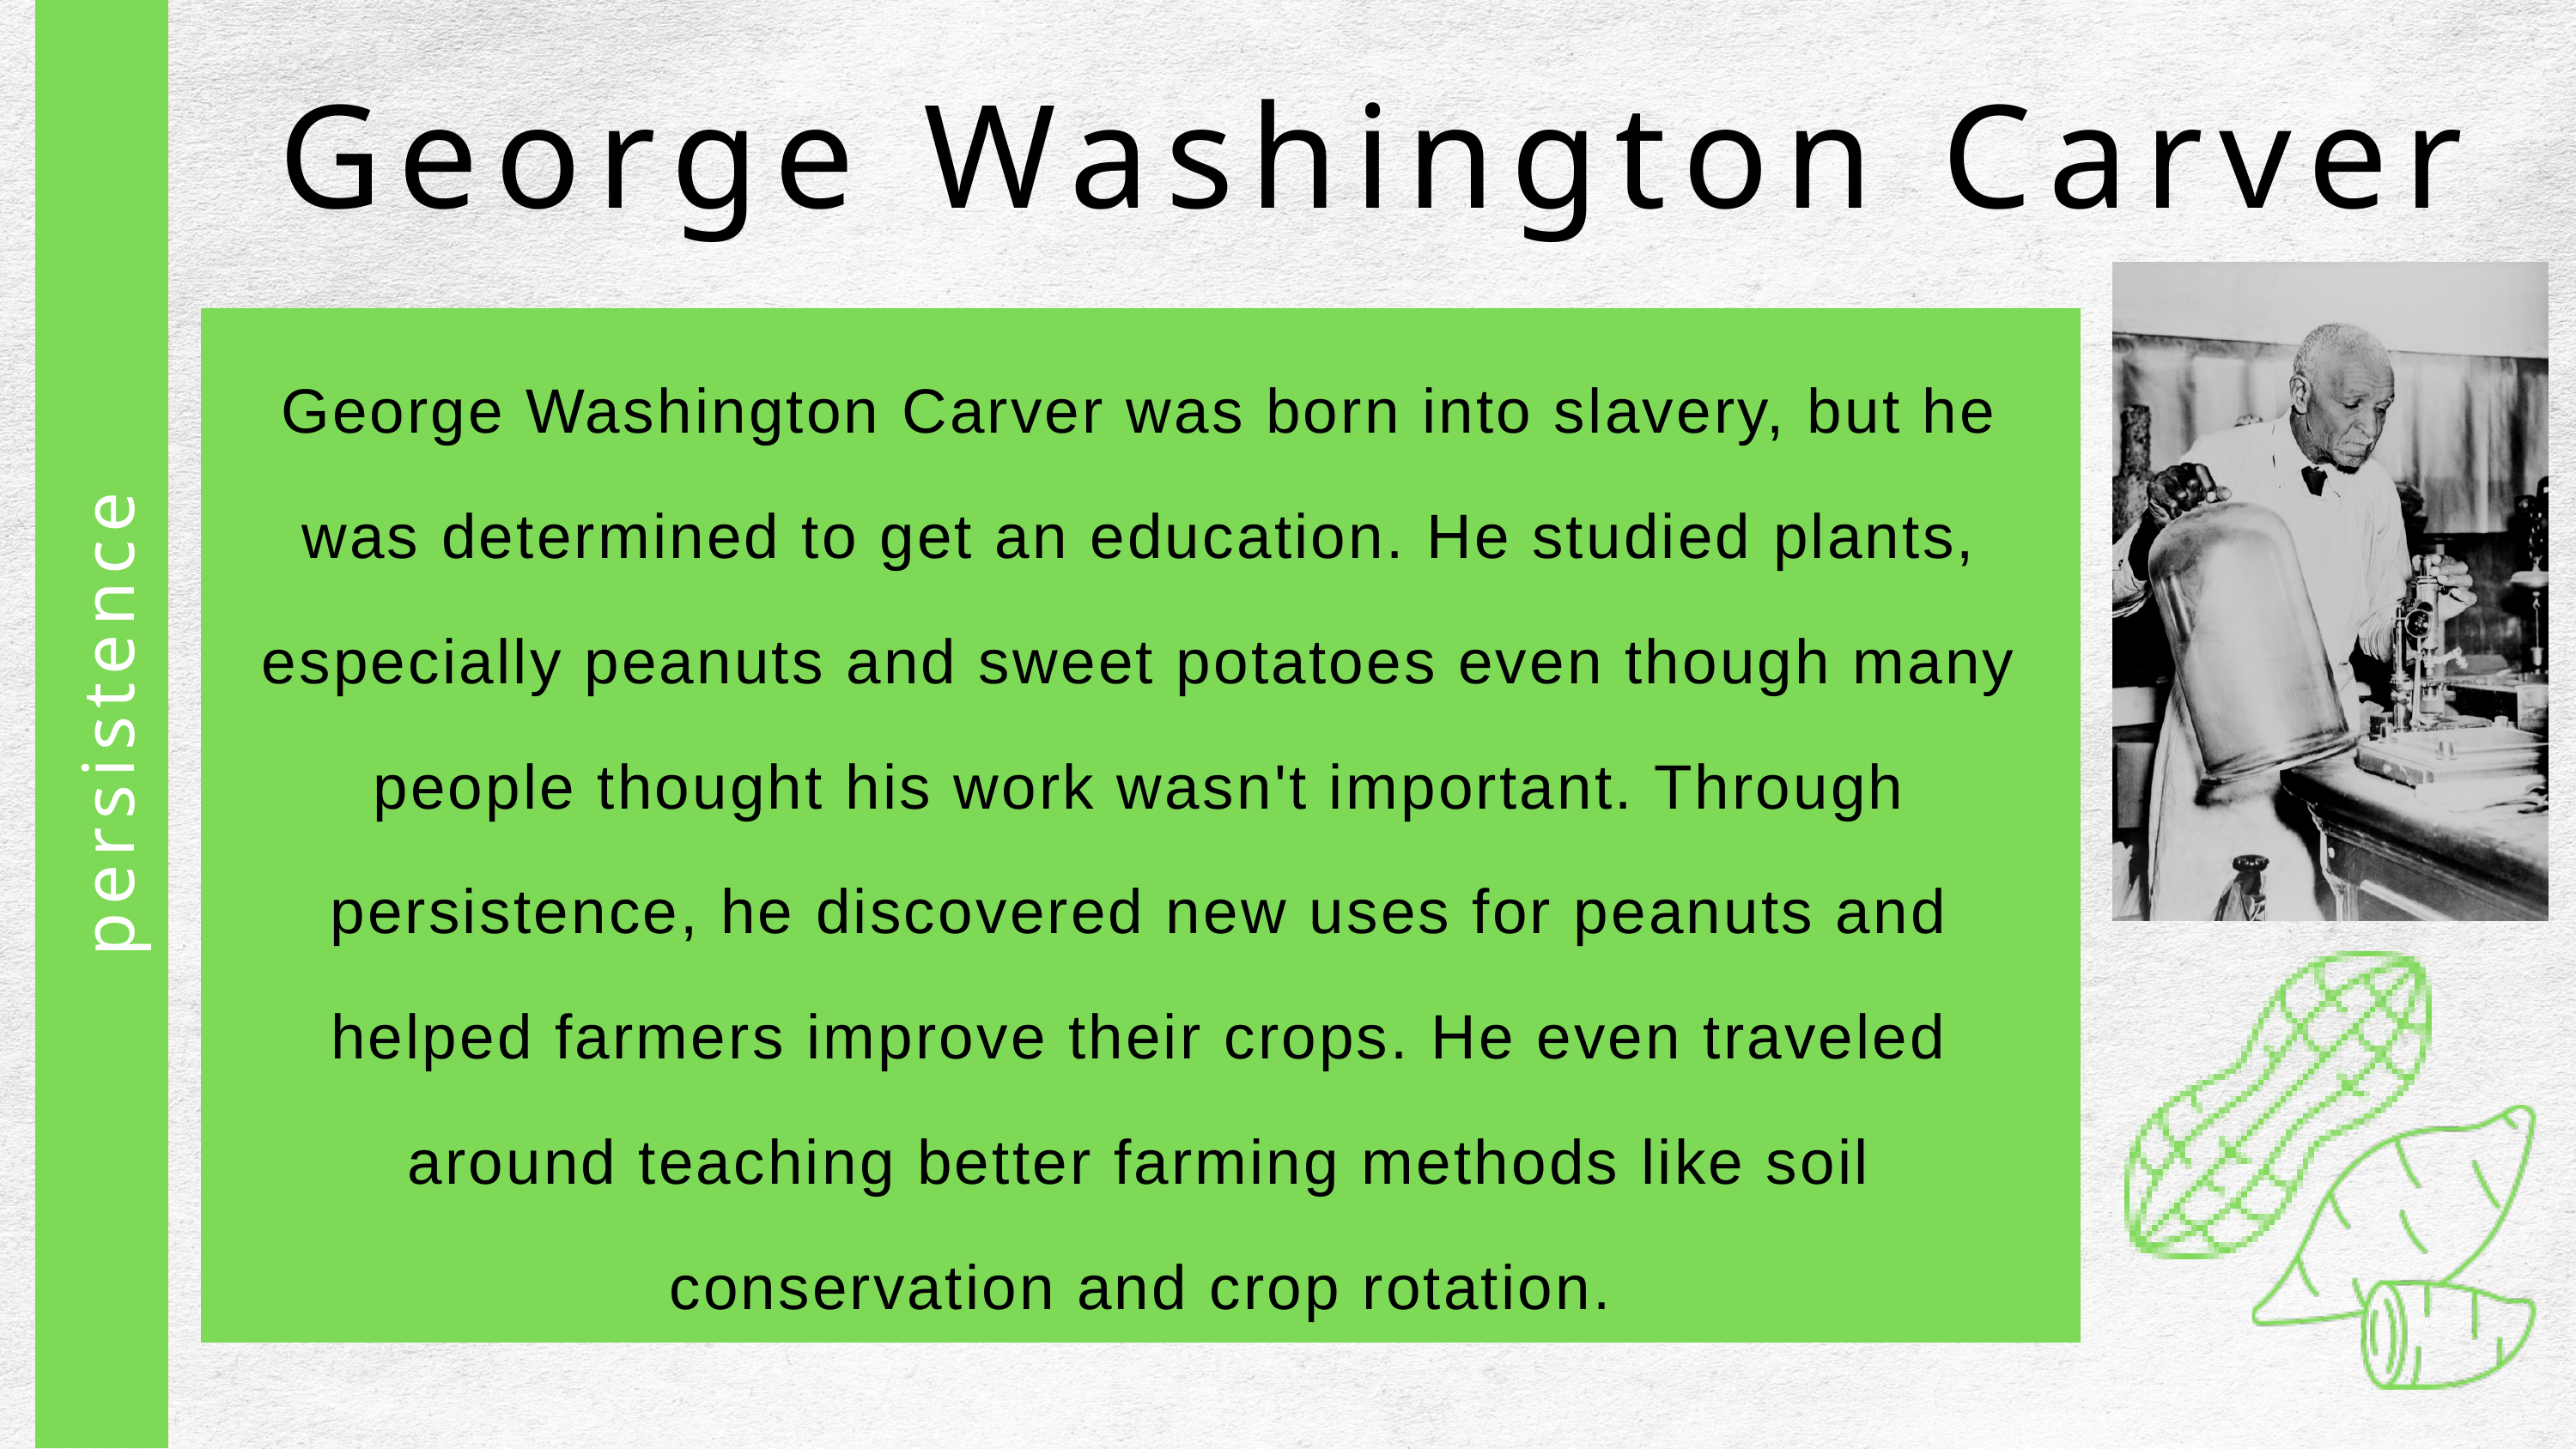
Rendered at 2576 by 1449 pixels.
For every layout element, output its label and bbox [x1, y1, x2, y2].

text_box [34, 0, 169, 1449]
text_box [2111, 261, 2549, 1390]
text_box [200, 308, 2081, 1343]
picture [0, 0, 34, 1449]
picture [169, 0, 2576, 1449]
